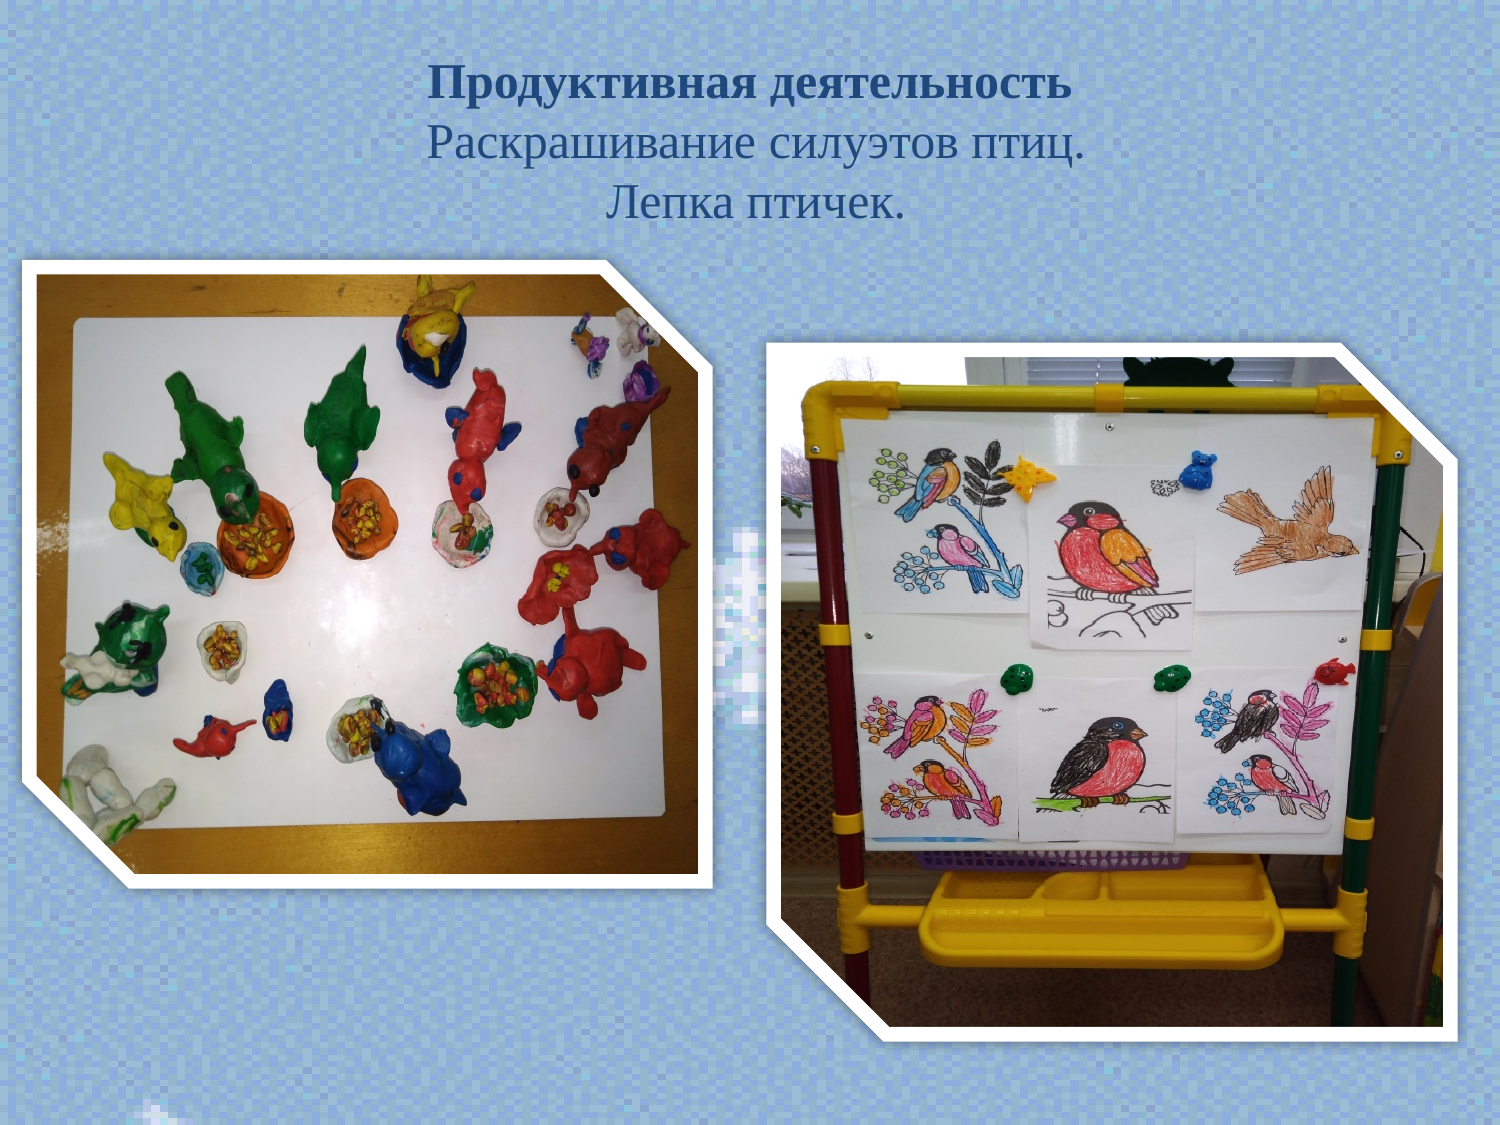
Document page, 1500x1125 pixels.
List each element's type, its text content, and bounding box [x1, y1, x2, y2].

title Продуктивная деятельность Раскрашивание силуэтов птиц. Лепка птичек. [75, 45, 1425, 233]
picture [0, 0, 1500, 1125]
